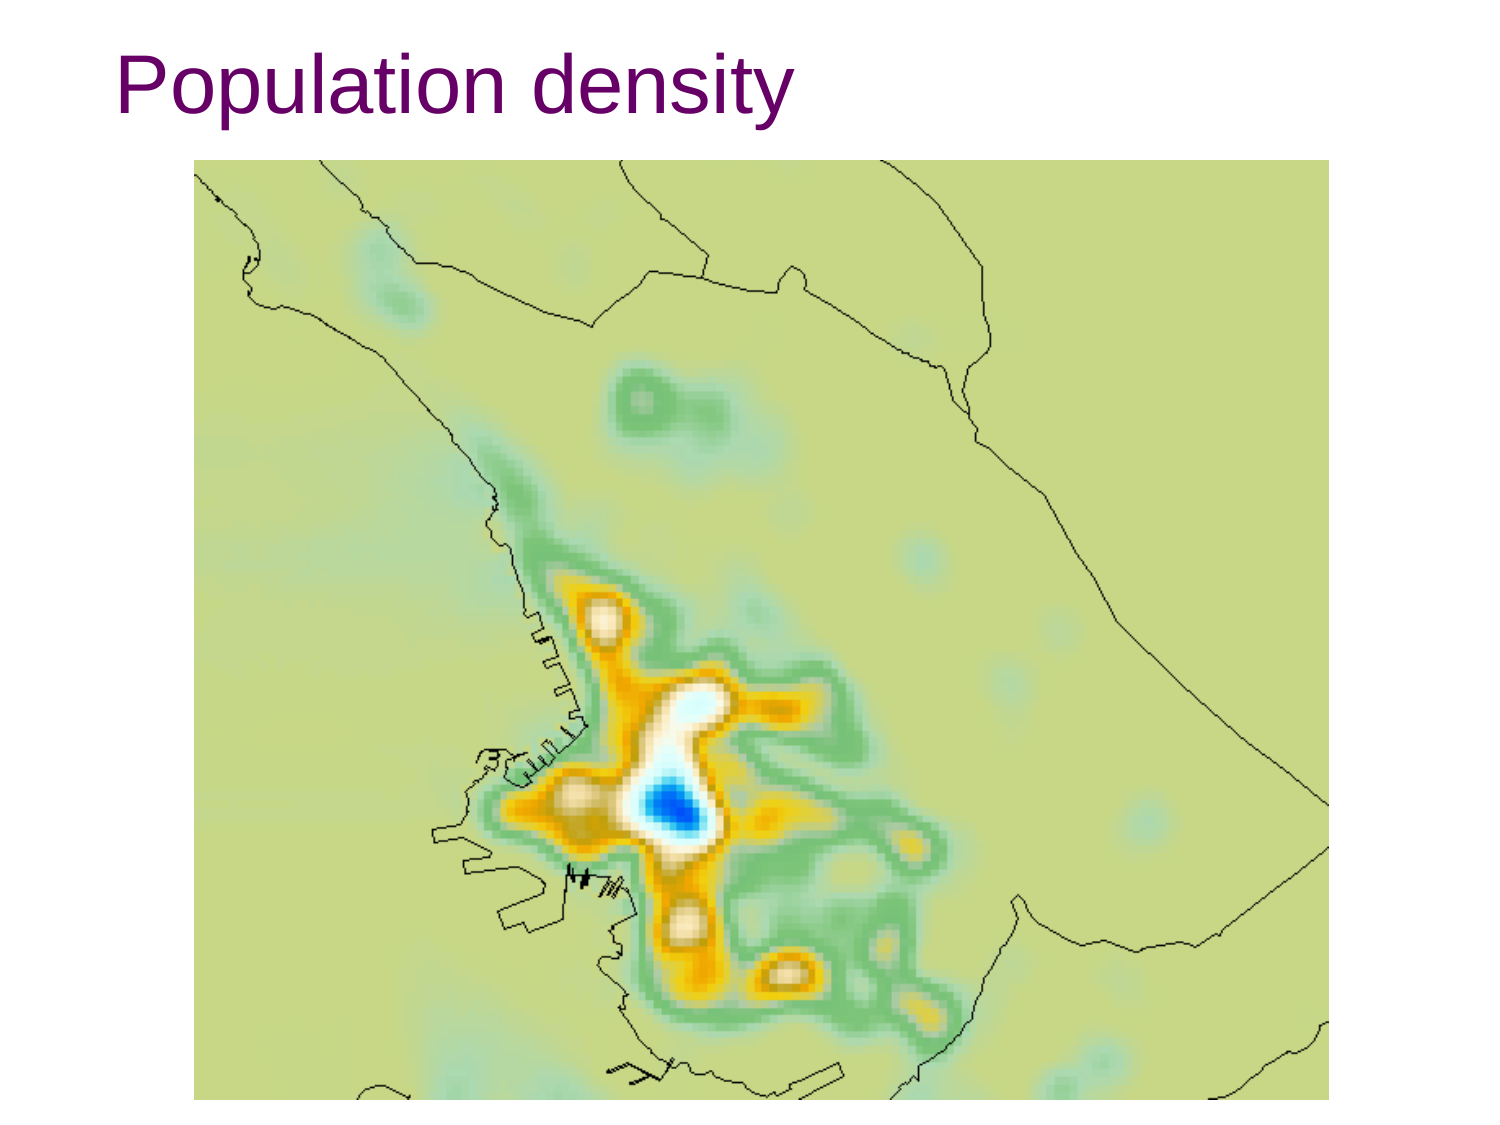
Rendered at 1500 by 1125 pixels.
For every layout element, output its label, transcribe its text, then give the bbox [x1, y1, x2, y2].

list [194, 160, 1330, 1101]
title Population density [99, 49, 1376, 238]
